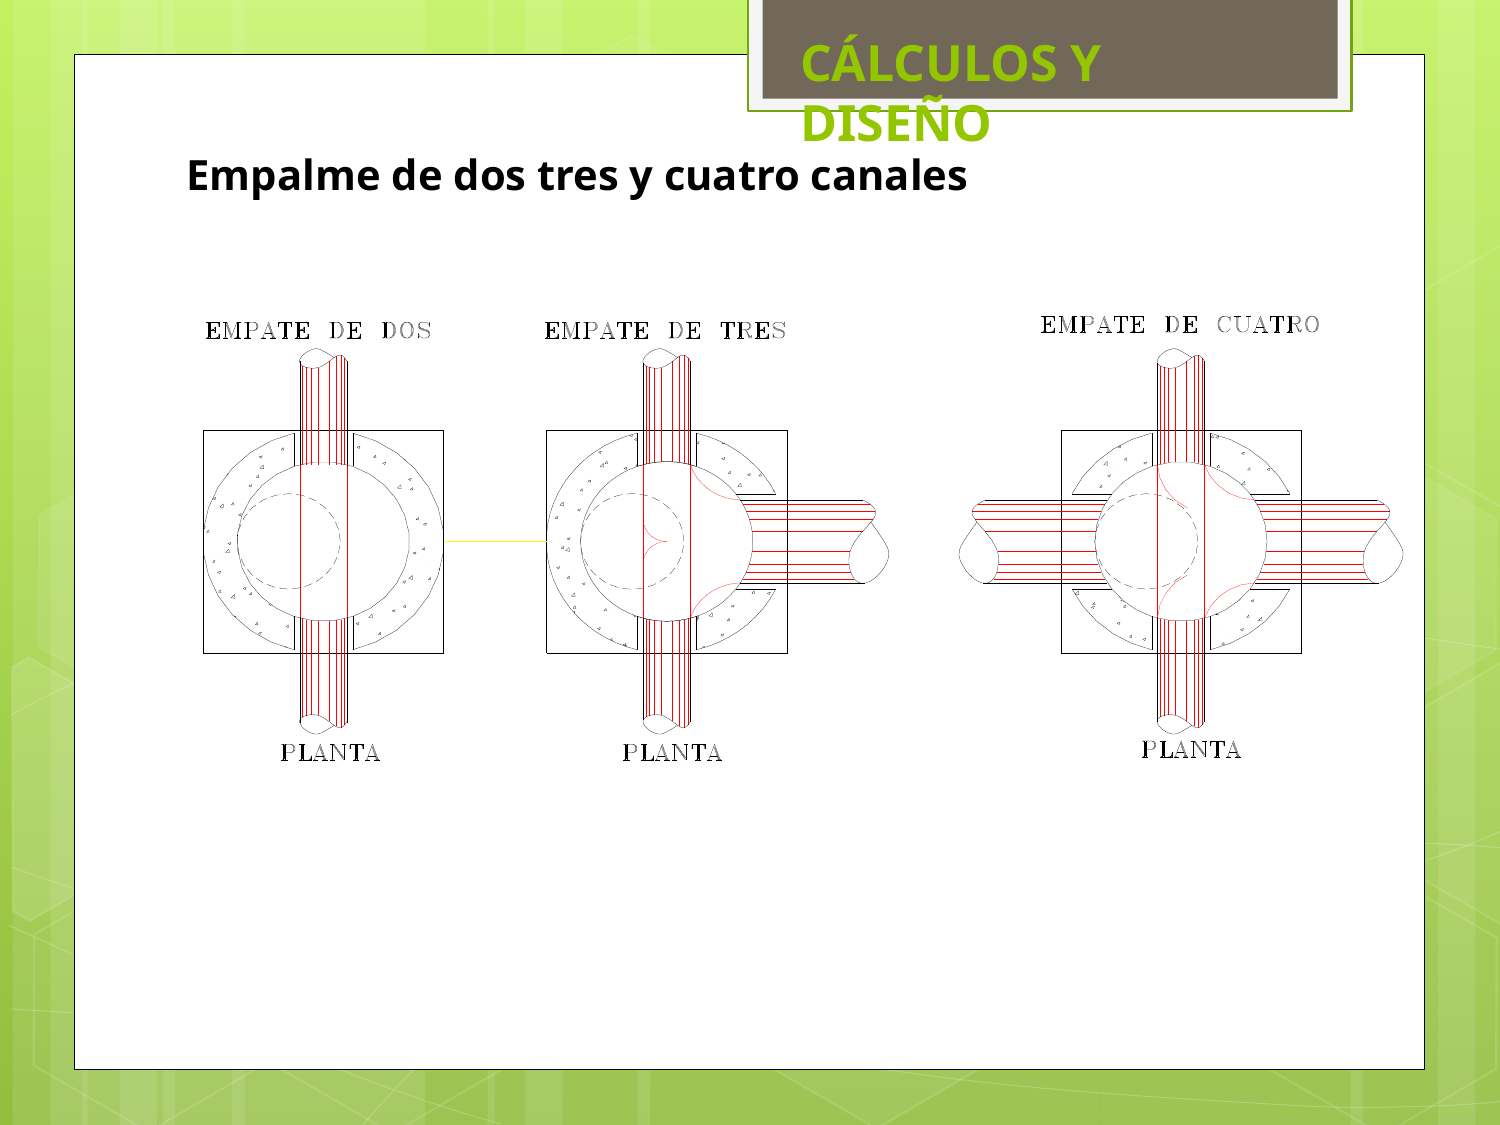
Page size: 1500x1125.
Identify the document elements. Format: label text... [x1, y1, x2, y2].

picture [147, 266, 1424, 809]
text_box CÁLCULOS Y DISEÑO [785, 24, 1317, 220]
title Empalme de dos tres y cuatro canales [171, 19, 1324, 207]
